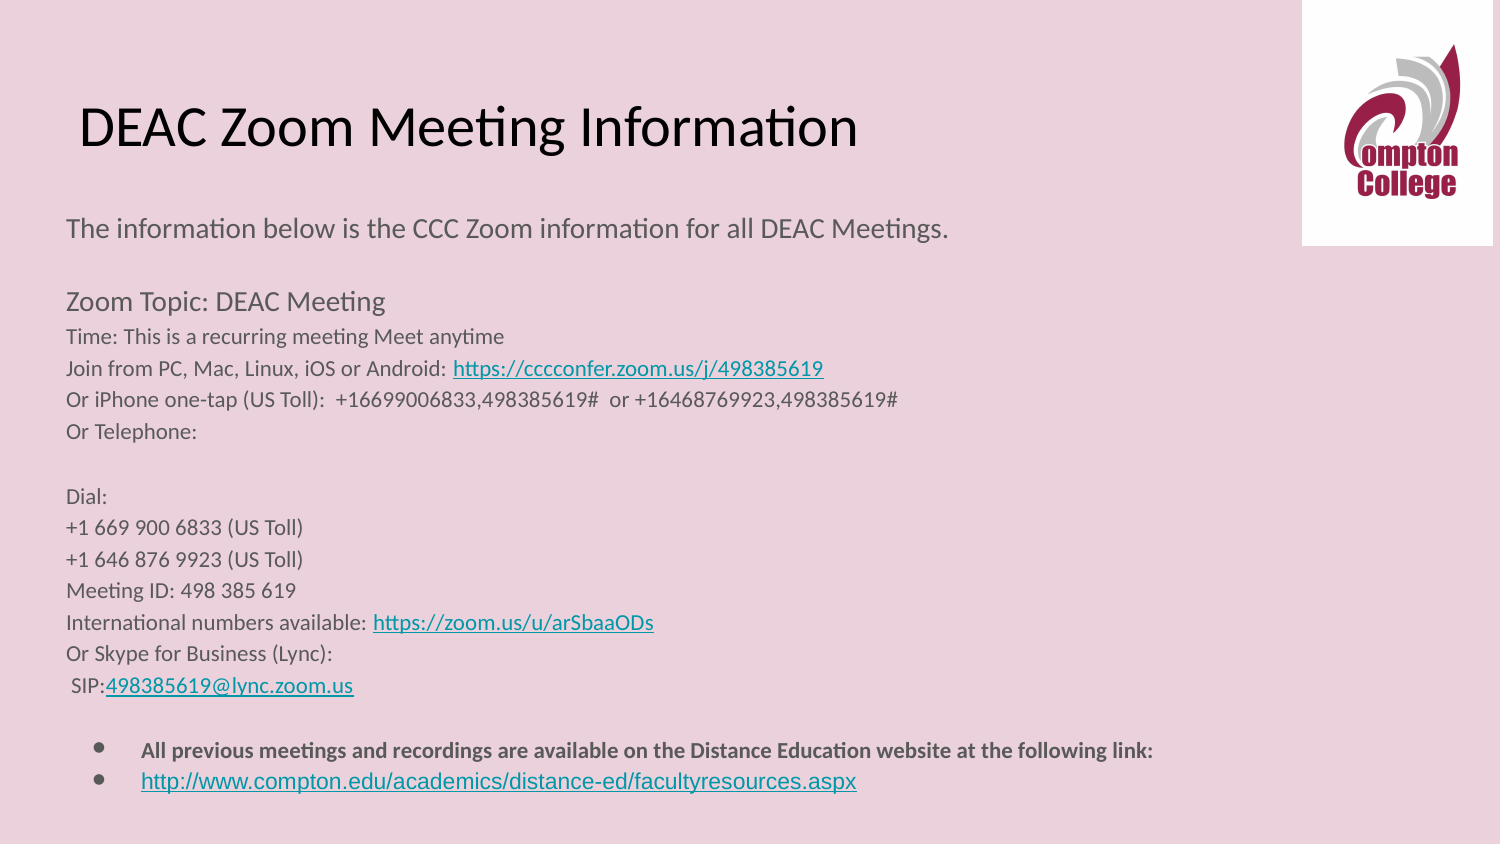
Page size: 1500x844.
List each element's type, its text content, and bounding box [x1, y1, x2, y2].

list The information below is the CCC Zoom information for all DEAC Meetings. Zoom Topic: DEAC Meeting Time: This is a recurring meeting Meet anytime Join from PC, Mac, Linux, iOS or Android: https://cccconfer.zoom.us/j/498385619 Or iPhone one-tap (US Toll): +16699006833,498385619# or +16468769923,498385619# Or Telephone: Dial: +1 669 900 6833 (US Toll) +1 646 876 9923 (US Toll) Meeting ID: 498 385 619 International numbers available: https://zoom.us/u/arSbaaODs Or Skype for Business (Lync): SIP:498385619@lync.zoom.us All previous meetings and recordings are available on the Distance Education website at the following link: http://www.compton.edu/academics/distance-ed/facultyresources.aspx [51, 189, 1449, 798]
picture [1302, 0, 1493, 246]
title DEAC Zoom Meeting Information [51, 72, 1449, 167]
